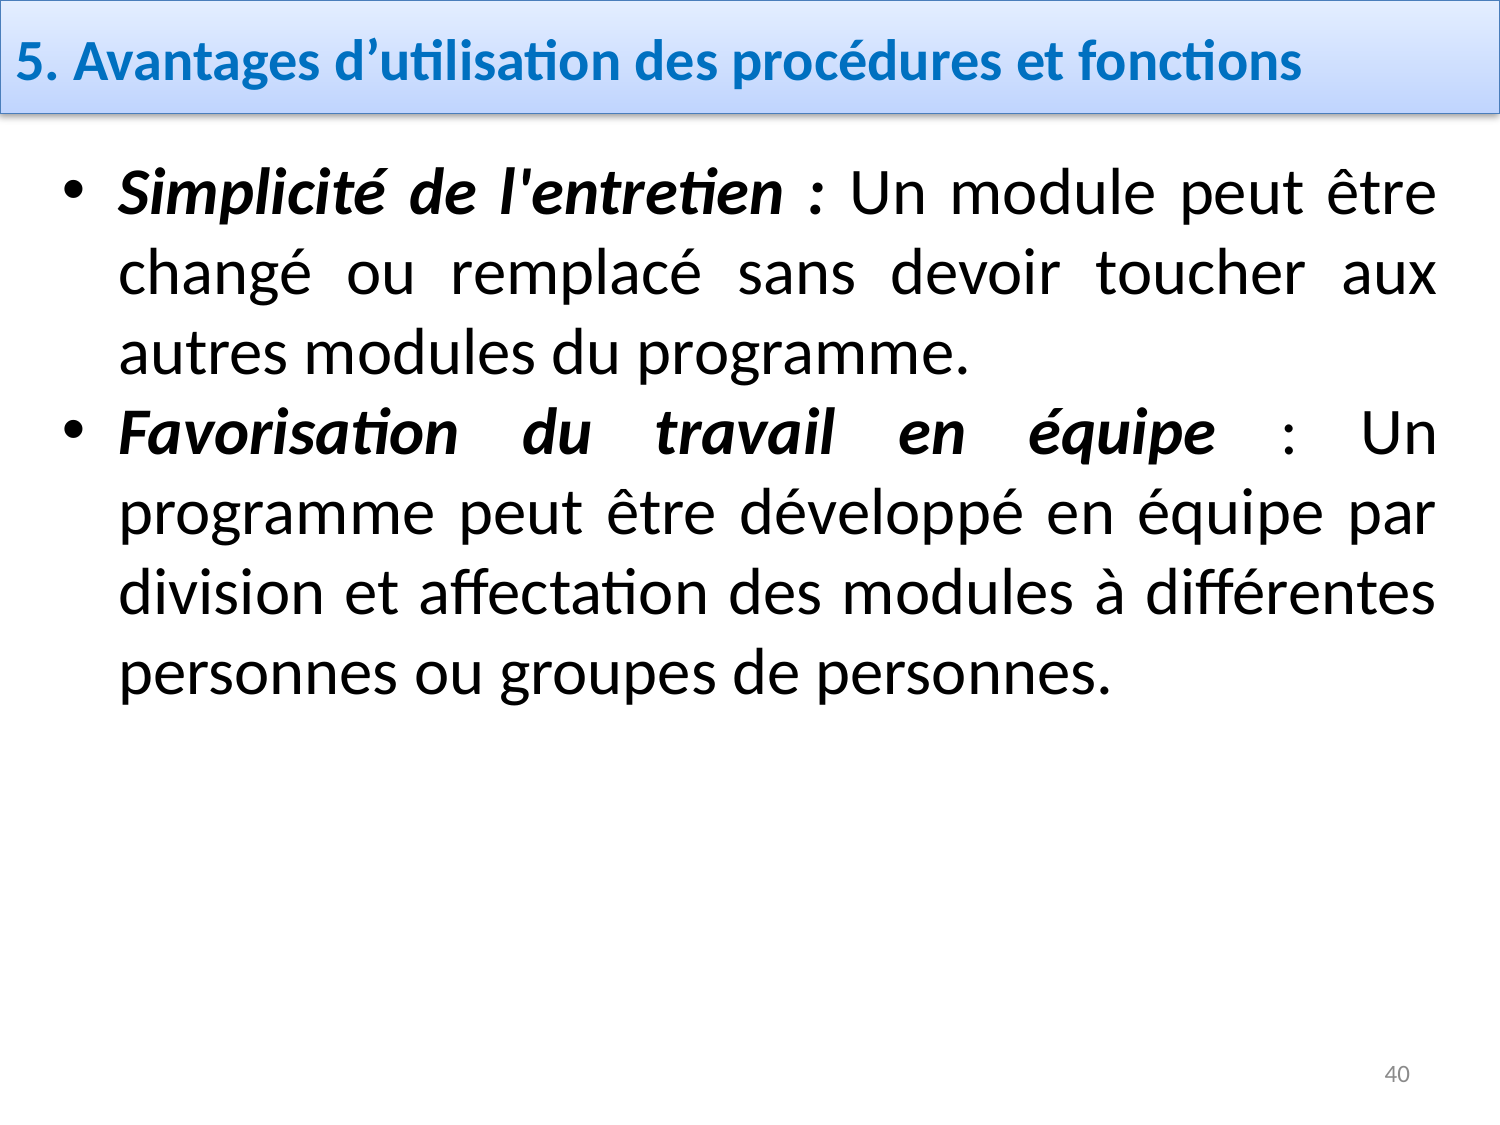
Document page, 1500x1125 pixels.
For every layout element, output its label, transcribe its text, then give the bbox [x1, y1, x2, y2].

slide_number 40 [1074, 1042, 1425, 1103]
list Simplicité de l'entretien : Un module peut être changé ou remplacé sans devoir toucher aux autres modules du programme. Favorisation du travail en équipe : Un programme peut être développé en équipe par division et affectation des modules à différentes personnes ou groupes de personnes. [46, 140, 1454, 1071]
title 5. Avantages d’utilisation des procédures et fonctions [0, 0, 1500, 114]
